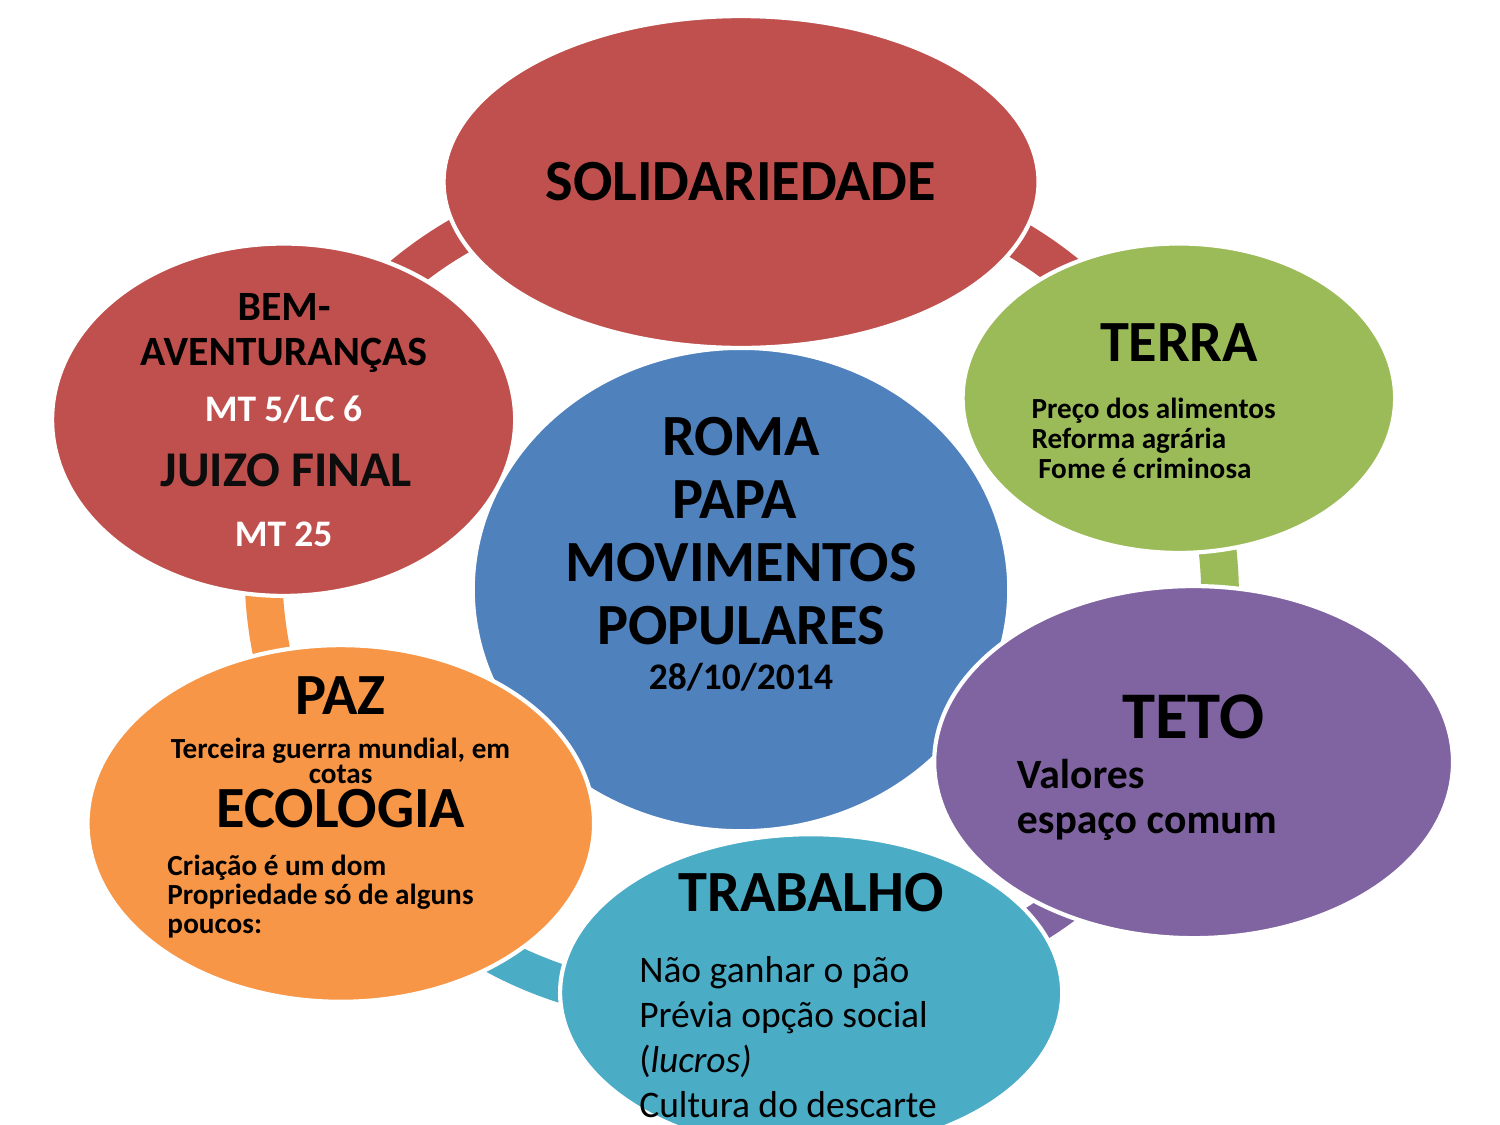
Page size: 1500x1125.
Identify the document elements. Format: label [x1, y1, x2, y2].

text_box [34, 46, 1454, 1125]
